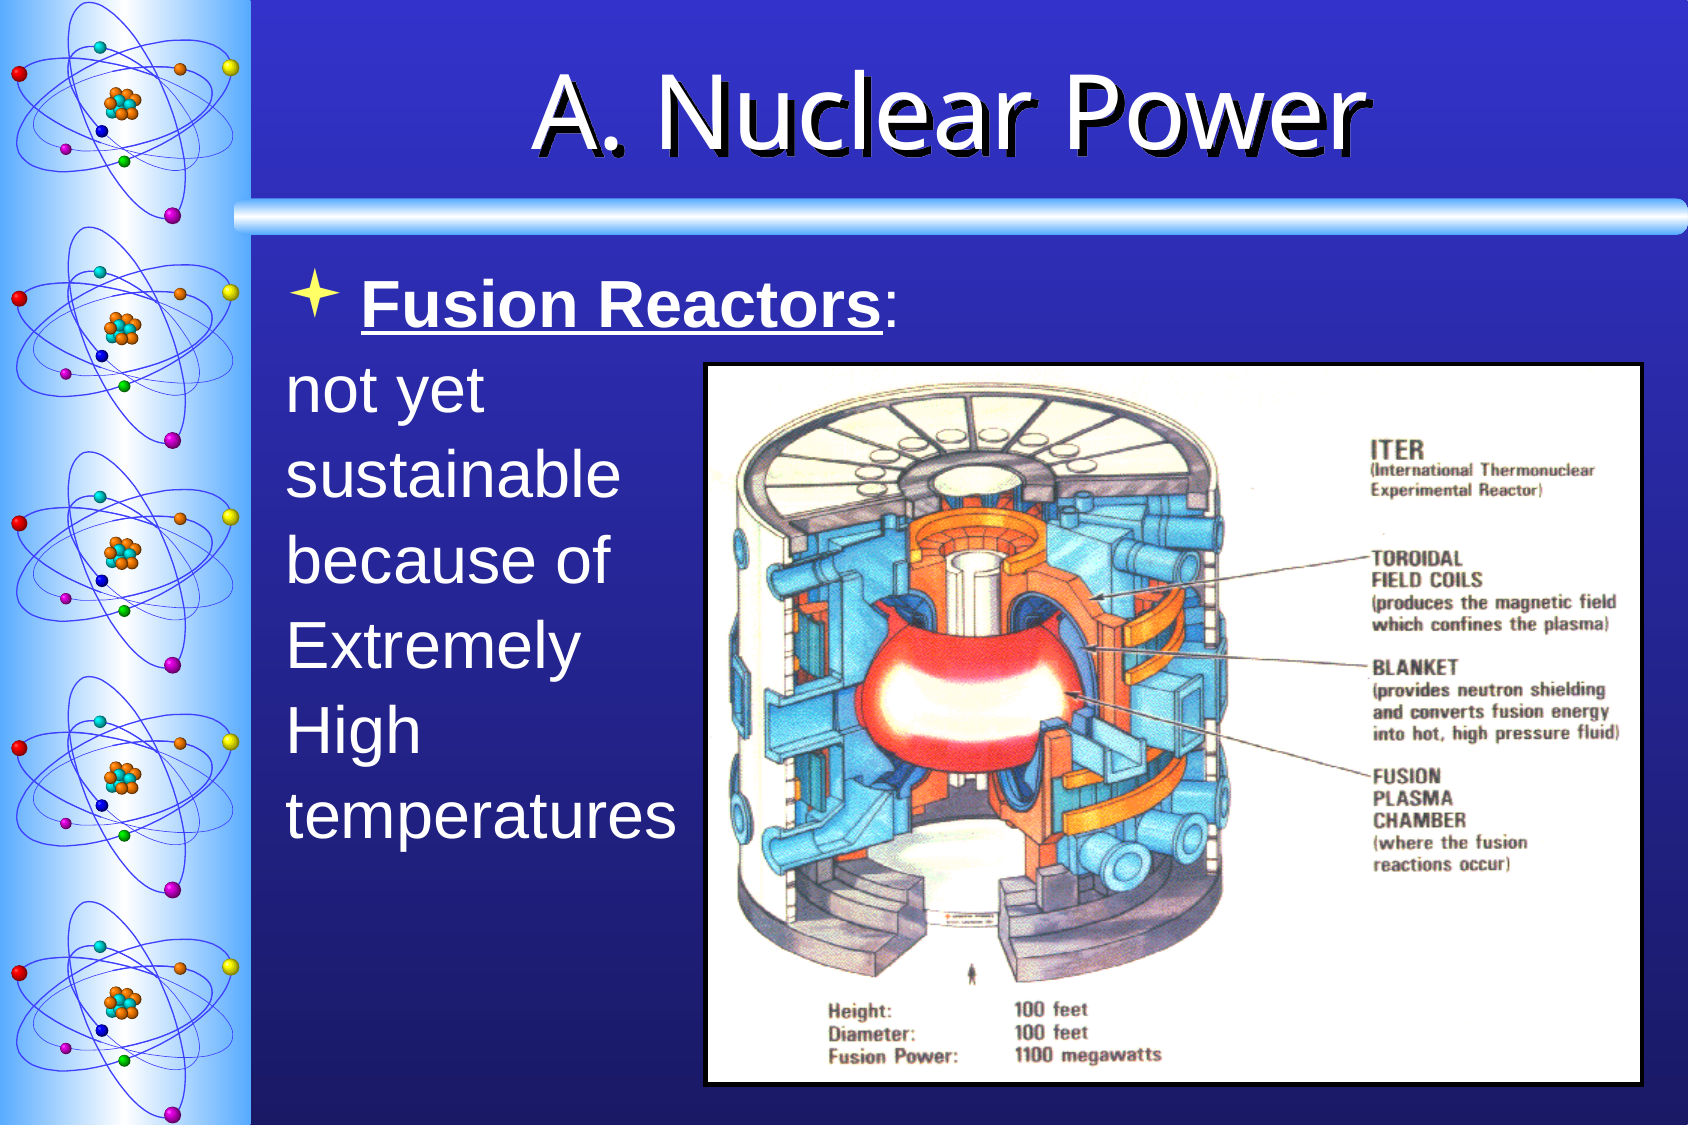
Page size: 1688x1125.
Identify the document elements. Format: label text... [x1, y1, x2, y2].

title A. Nuclear Power [268, 13, 1632, 203]
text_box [102, 360, 135, 380]
list Fusion Reactors: not yet sustainable because of Extremely High temperatures [270, 262, 1634, 916]
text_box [101, 1035, 121, 1050]
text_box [101, 810, 121, 825]
picture [707, 366, 1641, 1083]
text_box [106, 135, 133, 156]
